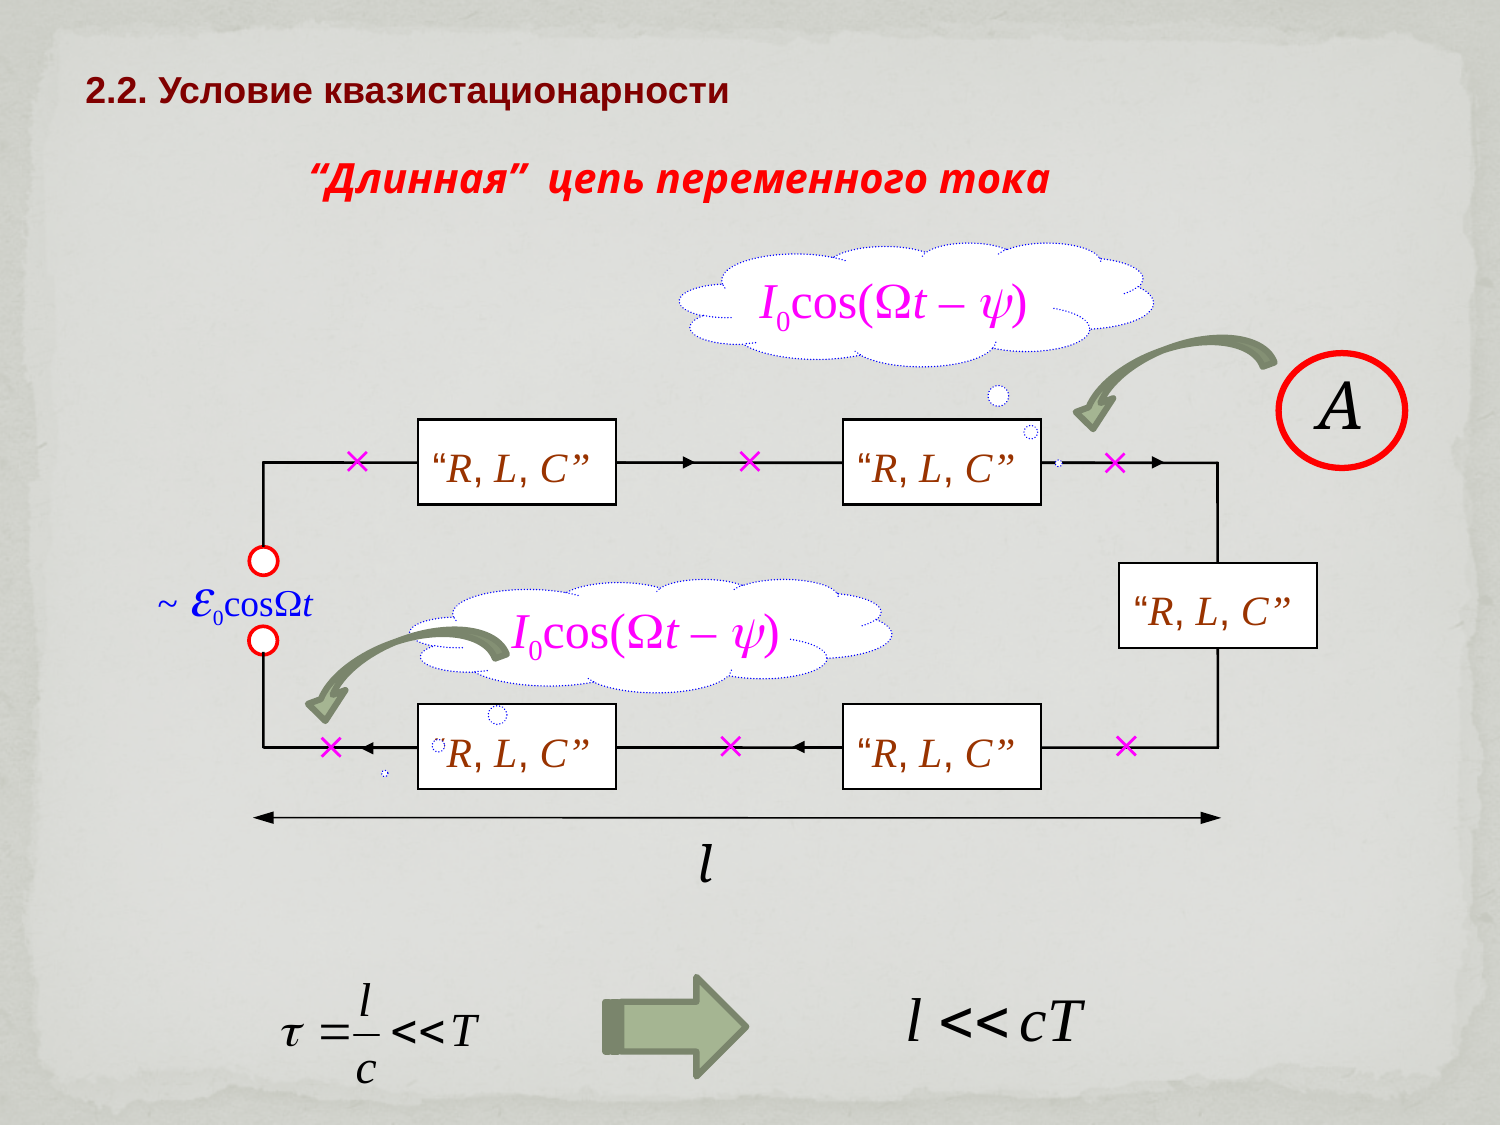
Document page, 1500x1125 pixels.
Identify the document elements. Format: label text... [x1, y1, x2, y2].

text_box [1280, 355, 1404, 467]
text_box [145, 225, 1371, 986]
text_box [900, 990, 1096, 1053]
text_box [633, 244, 1153, 385]
text_box [602, 998, 750, 1080]
text_box 2.2. Условие квазистационарности [70, 58, 833, 119]
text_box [279, 973, 487, 1093]
text_box “Длинная” цепь переменного тока [222, 140, 1137, 209]
